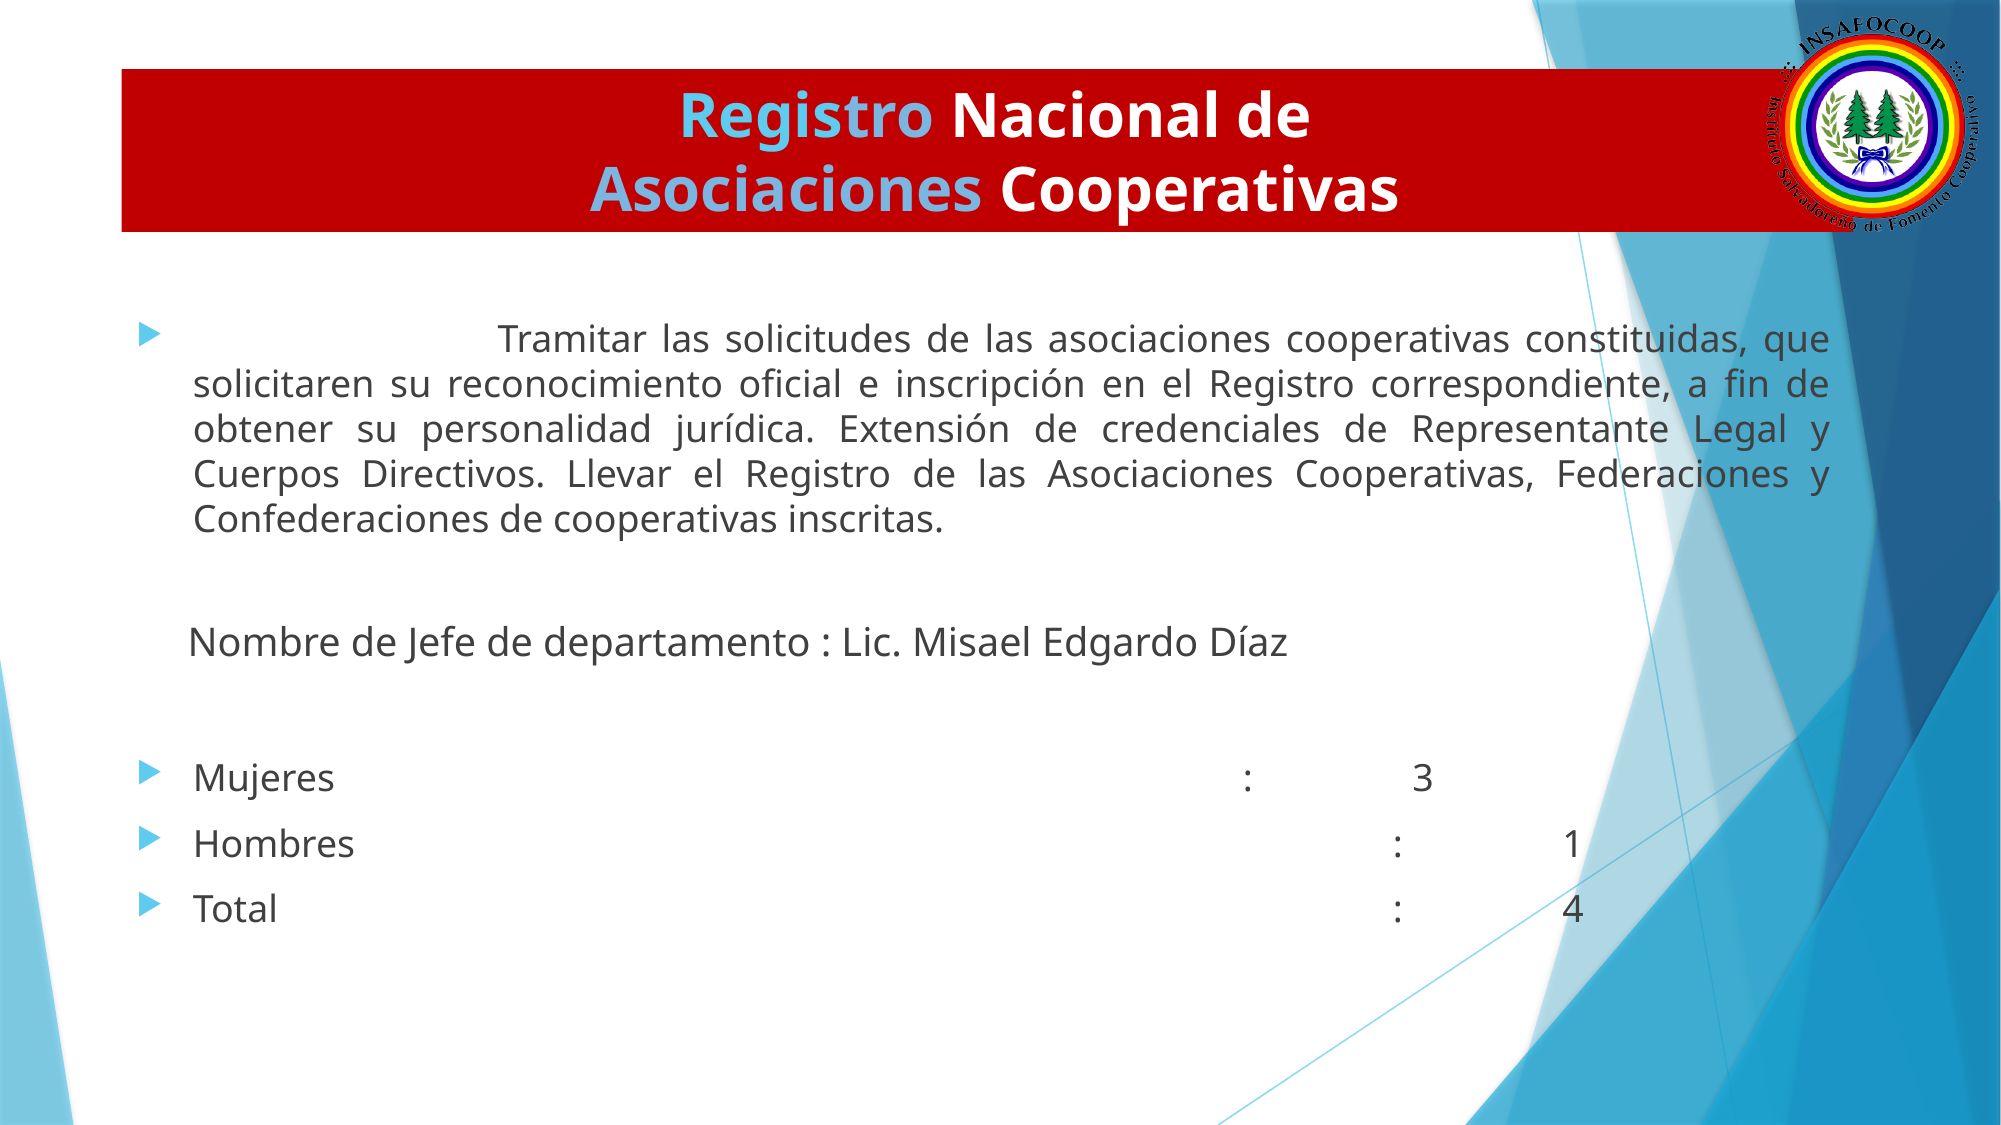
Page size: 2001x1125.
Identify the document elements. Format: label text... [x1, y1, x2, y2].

list Tramitar las solicitudes de las asociaciones cooperativas constituidas, que solicitaren su reconocimiento oficial e inscripción en el Registro correspondiente, a fin de obtener su personalidad jurídica. Extensión de credenciales de Representante Legal y Cuerpos Directivos. Llevar el Registro de las Asociaciones Cooperativas, Federaciones y Confederaciones de cooperativas inscritas. Nombre de Jefe de departamento : Lic. Misael Edgardo Díaz Mujeres : 3 Hombres : 1 Total : 4 [121, 307, 1847, 997]
title Registro Nacional de Asociaciones Cooperativas [121, 69, 1761, 232]
picture [1766, 15, 1979, 233]
